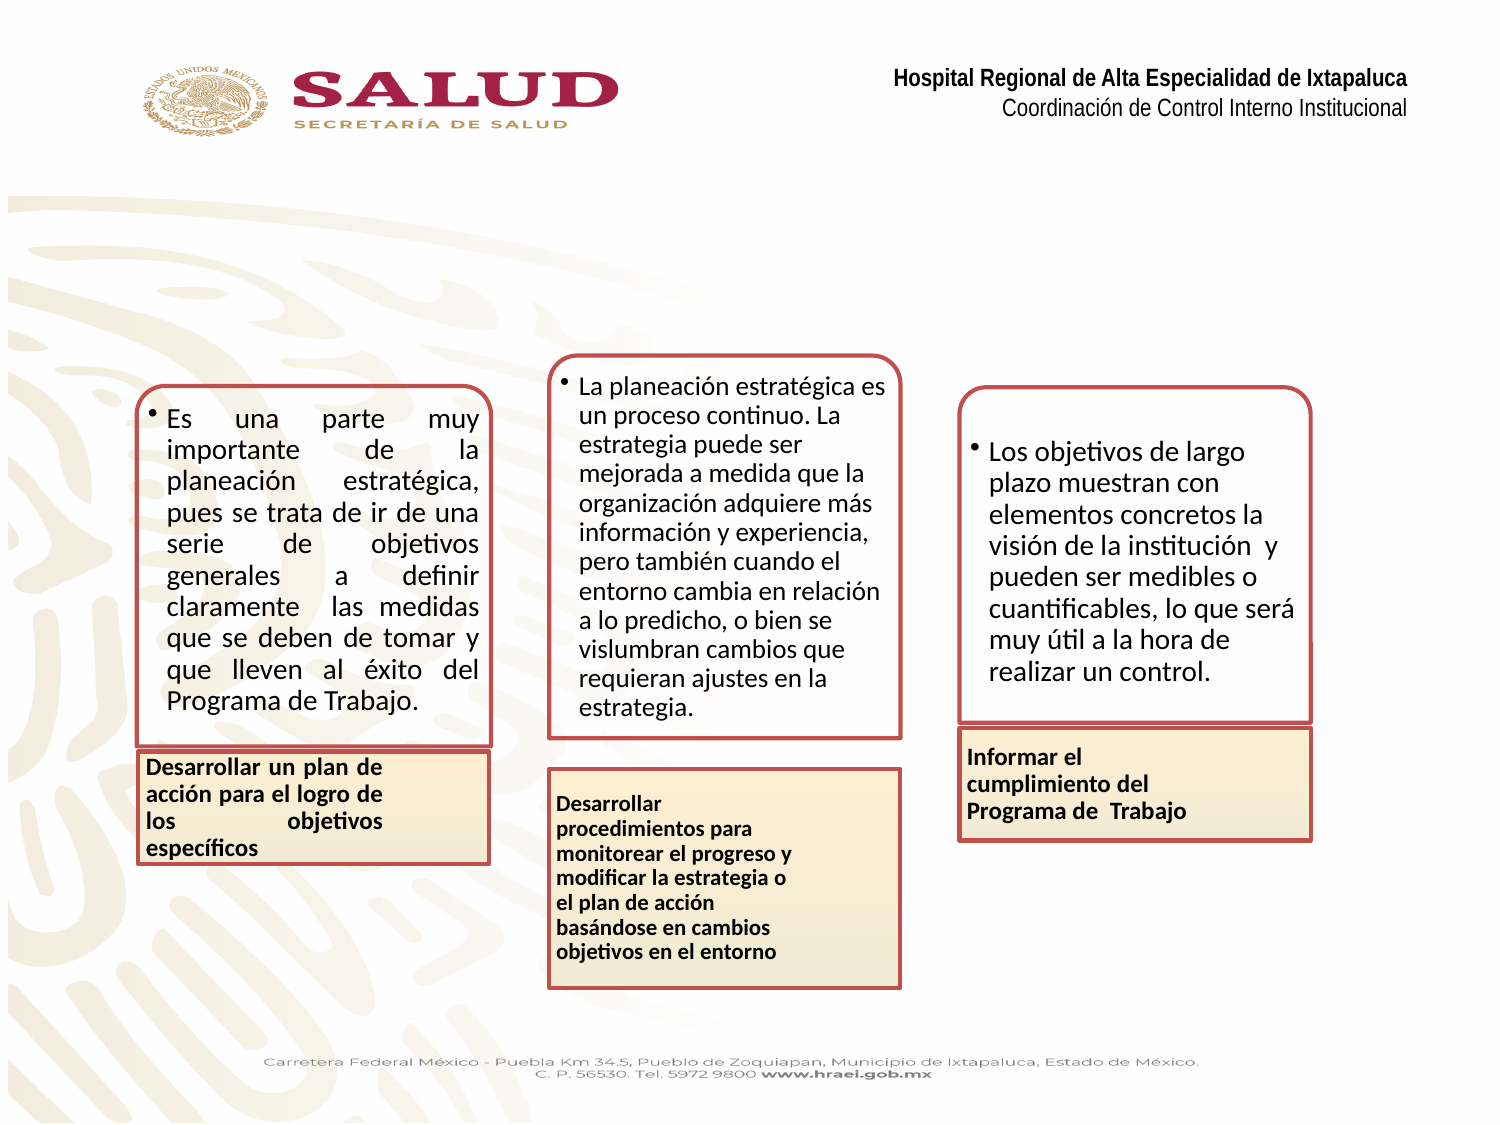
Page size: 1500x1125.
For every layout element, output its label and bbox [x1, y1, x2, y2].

picture [0, 1, 1500, 1123]
text_box [135, 172, 1341, 1052]
